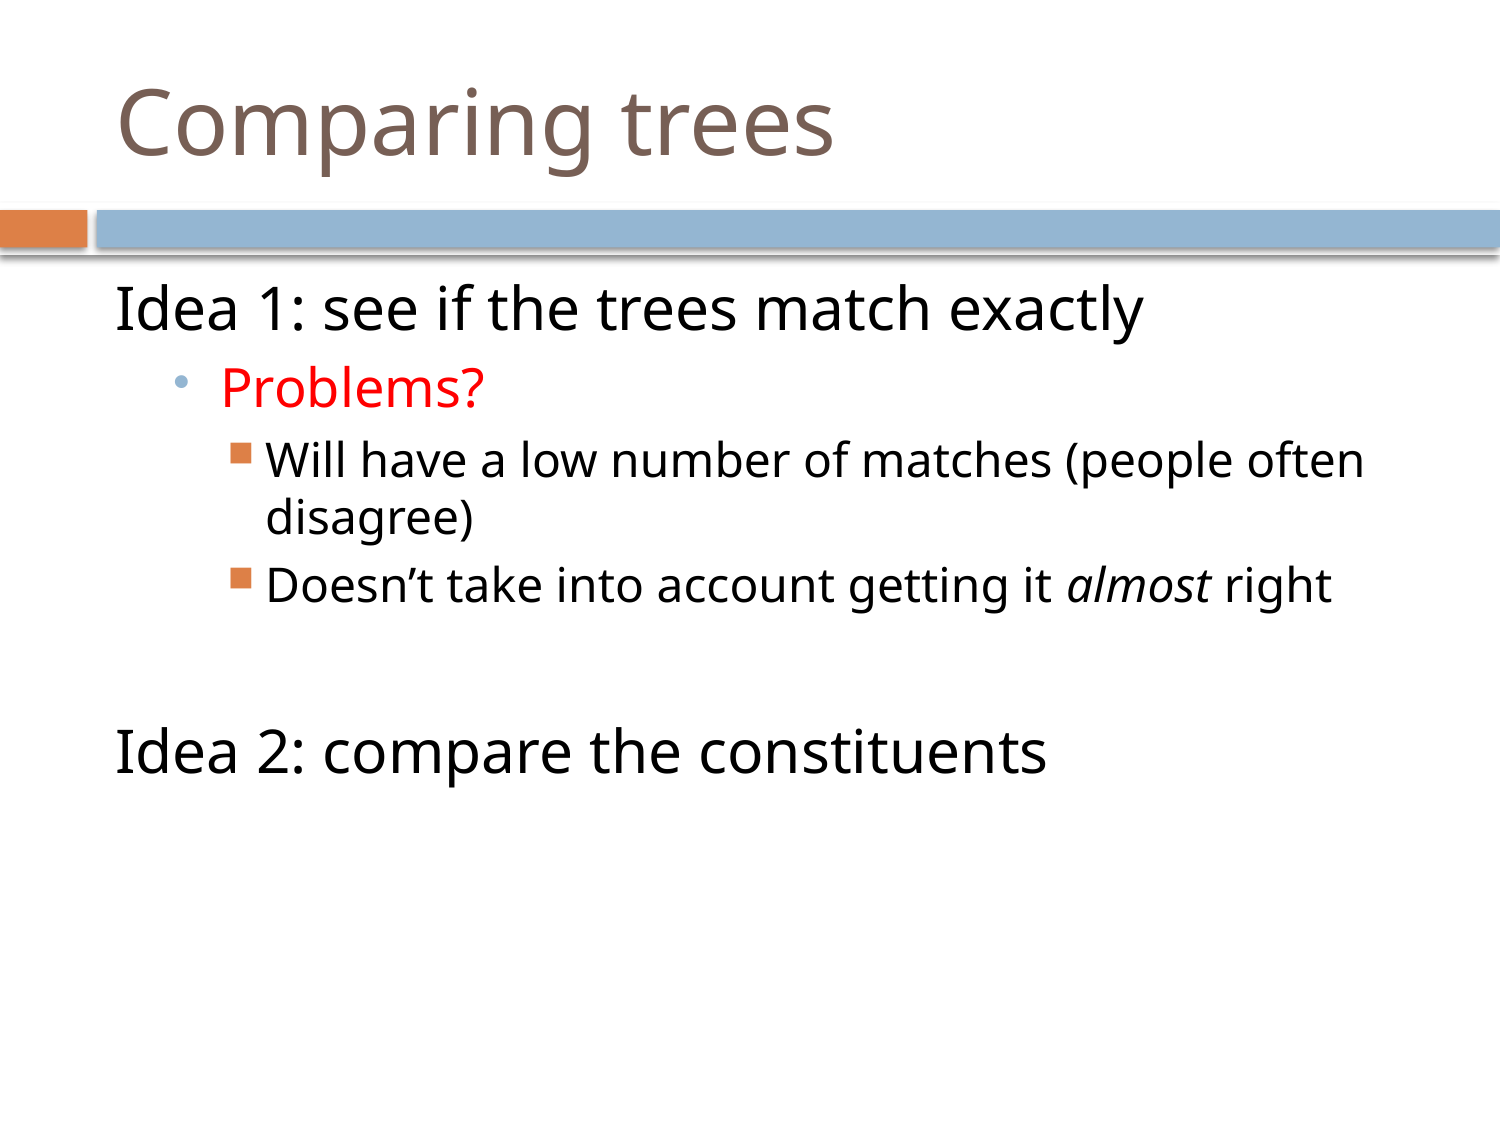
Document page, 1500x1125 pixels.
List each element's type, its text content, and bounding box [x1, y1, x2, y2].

list Idea 1: see if the trees match exactly Problems? Will have a low number of matches (people often disagree) Doesn’t take into account getting it almost right Idea 2: compare the constituents [100, 262, 1438, 1000]
title Comparing trees [100, 37, 1438, 200]
